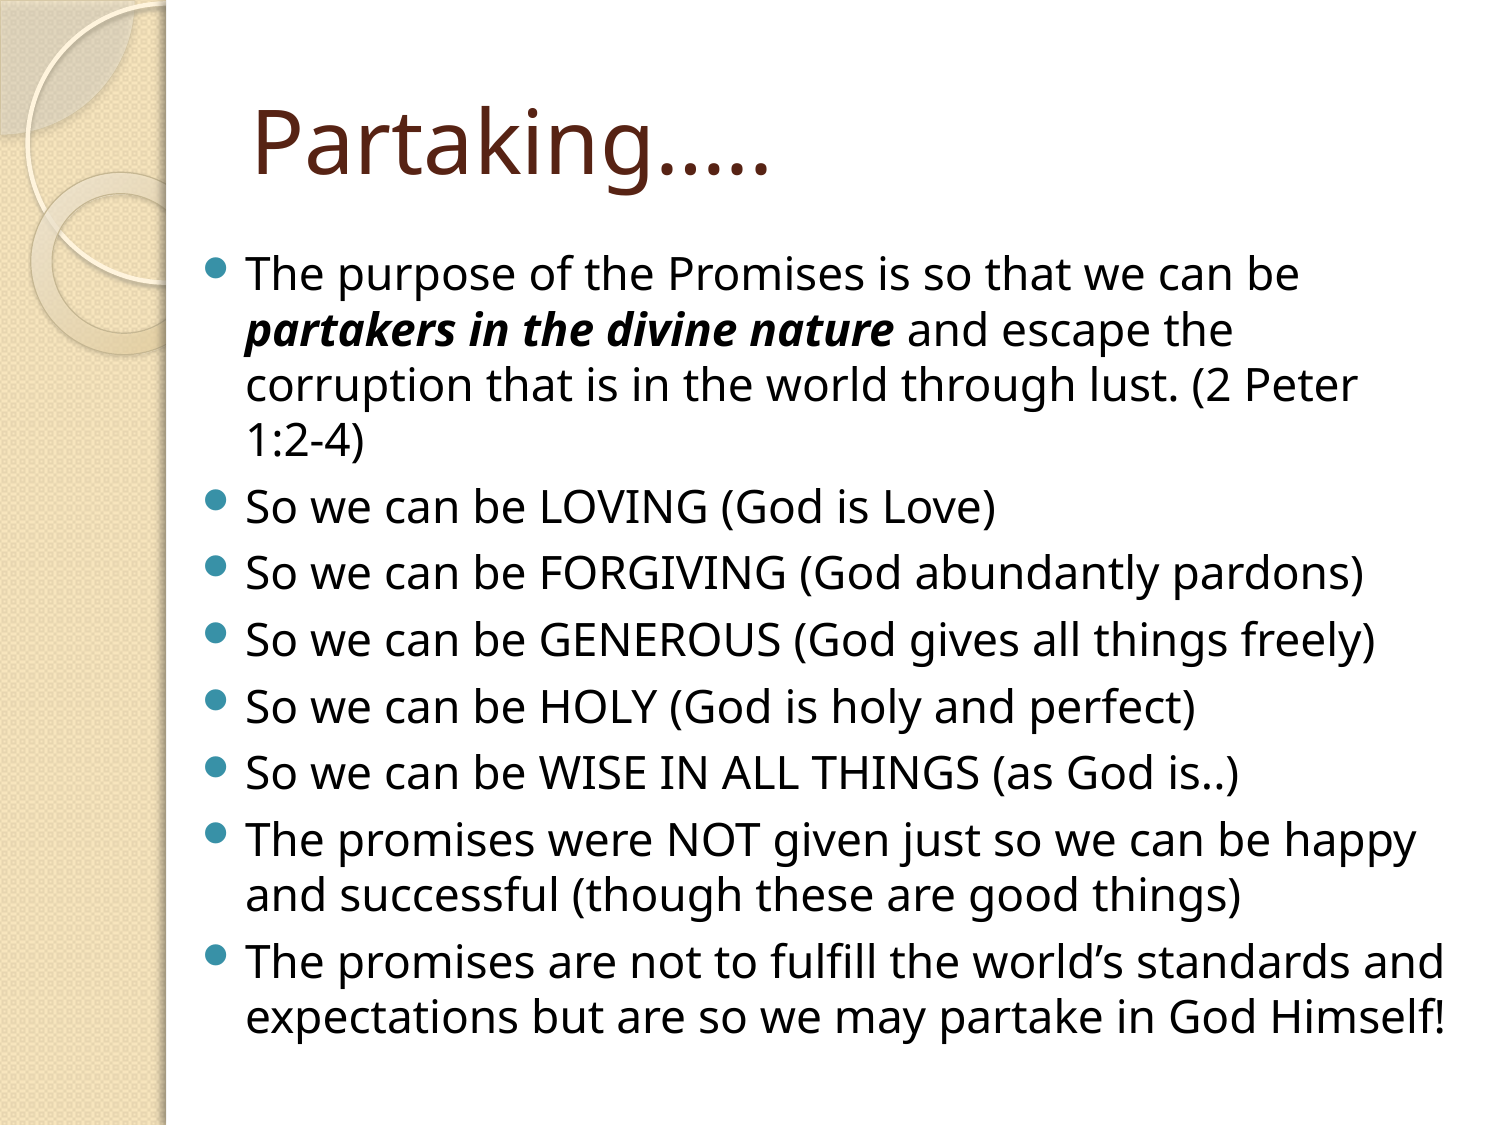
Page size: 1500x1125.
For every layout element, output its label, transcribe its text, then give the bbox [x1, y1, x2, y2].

title Partaking….. [235, 45, 1466, 233]
list The purpose of the Promises is so that we can be partakers in the divine nature and escape the corruption that is in the world through lust. (2 Peter 1:2-4) So we can be LOVING (God is Love) So we can be FORGIVING (God abundantly pardons) So we can be GENEROUS (God gives all things freely) So we can be HOLY (God is holy and perfect) So we can be WISE IN ALL THINGS (as God is..) The promises were NOT given just so we can be happy and successful (though these are good things) The promises are not to fulfill the world’s standards and expectations but are so we may partake in God Himself! [174, 237, 1466, 1088]
